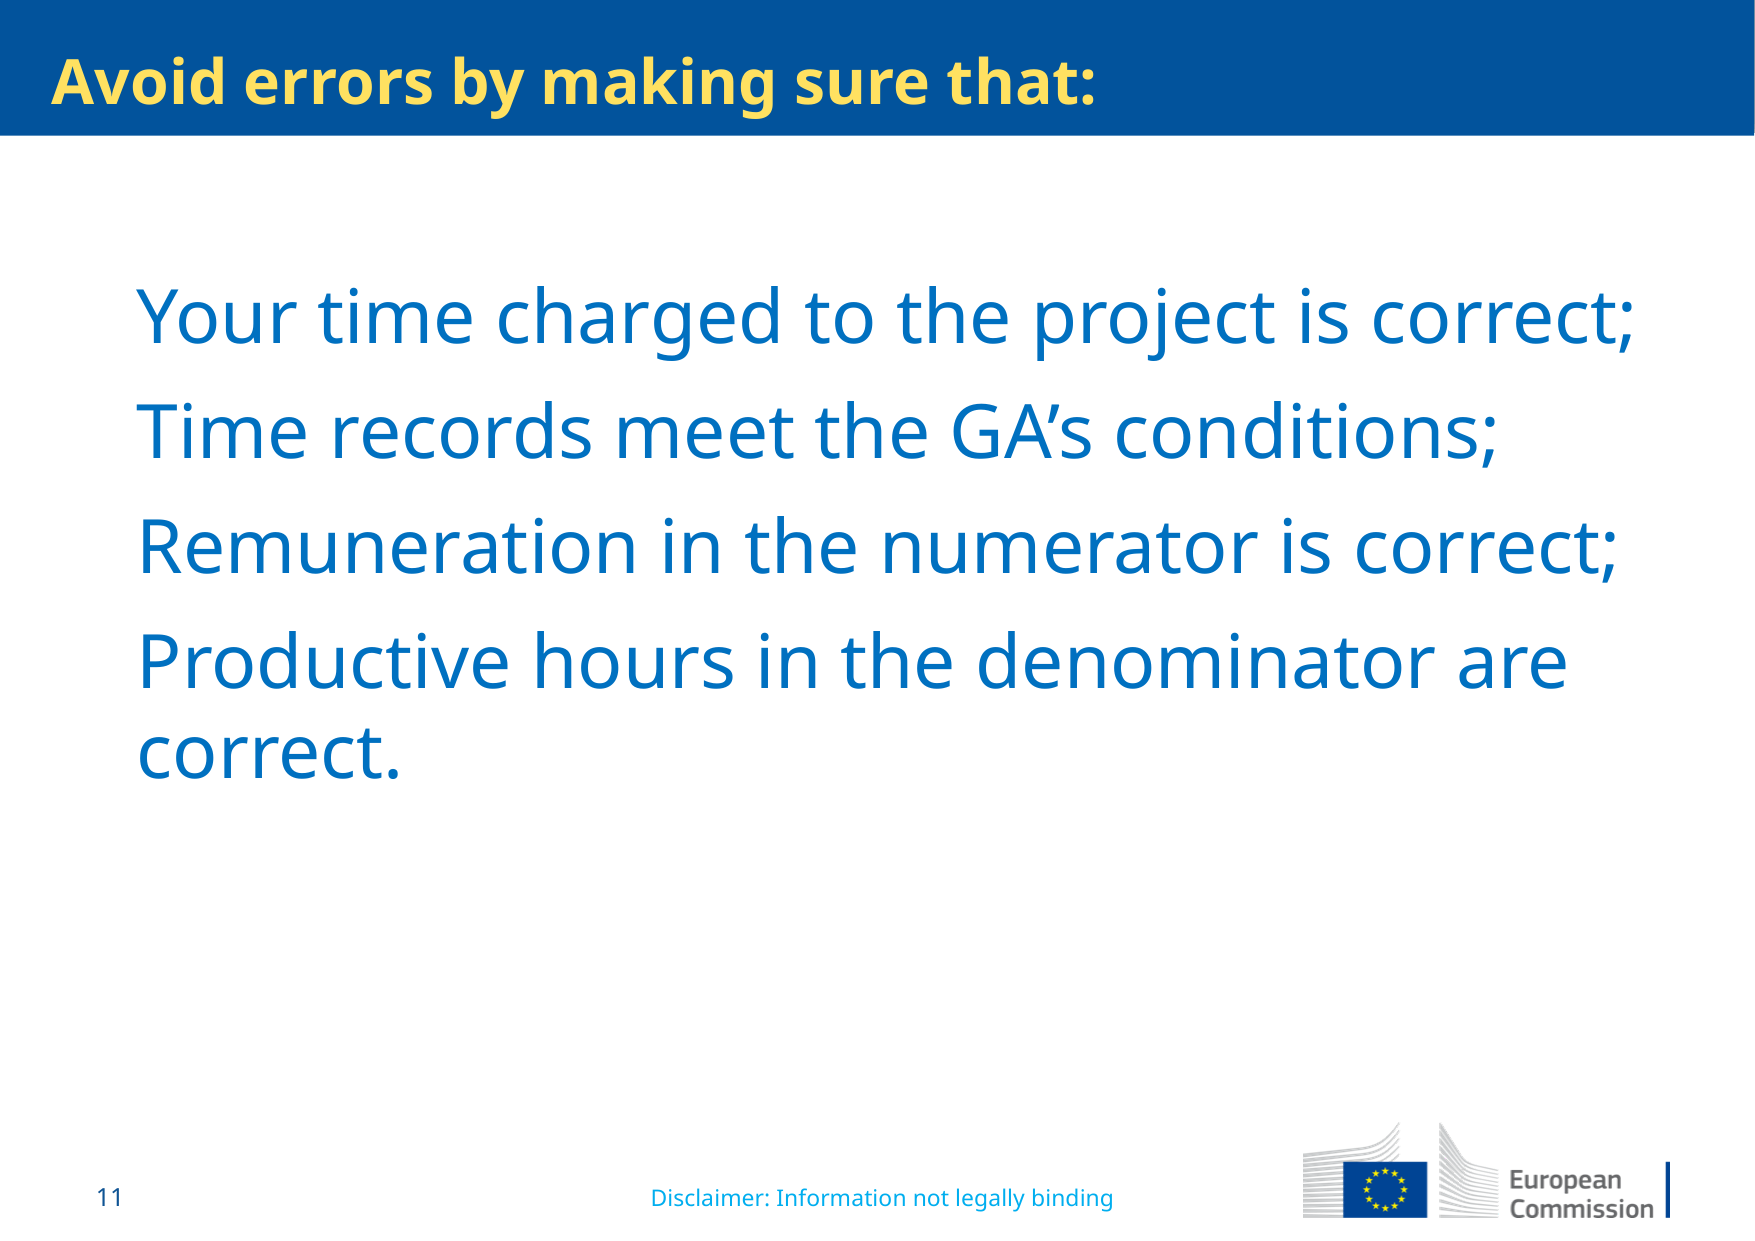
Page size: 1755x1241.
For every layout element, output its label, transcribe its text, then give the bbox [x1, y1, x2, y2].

list Your time charged to the project is correct; Time records meet the GA’s conditions; Remuneration in the numerator is correct; Productive hours in the denominator are correct. [34, 145, 1728, 1081]
picture [1302, 1121, 1671, 1219]
text_box Avoid errors by making sure that: [34, 13, 1681, 145]
text_box [0, 0, 1755, 136]
